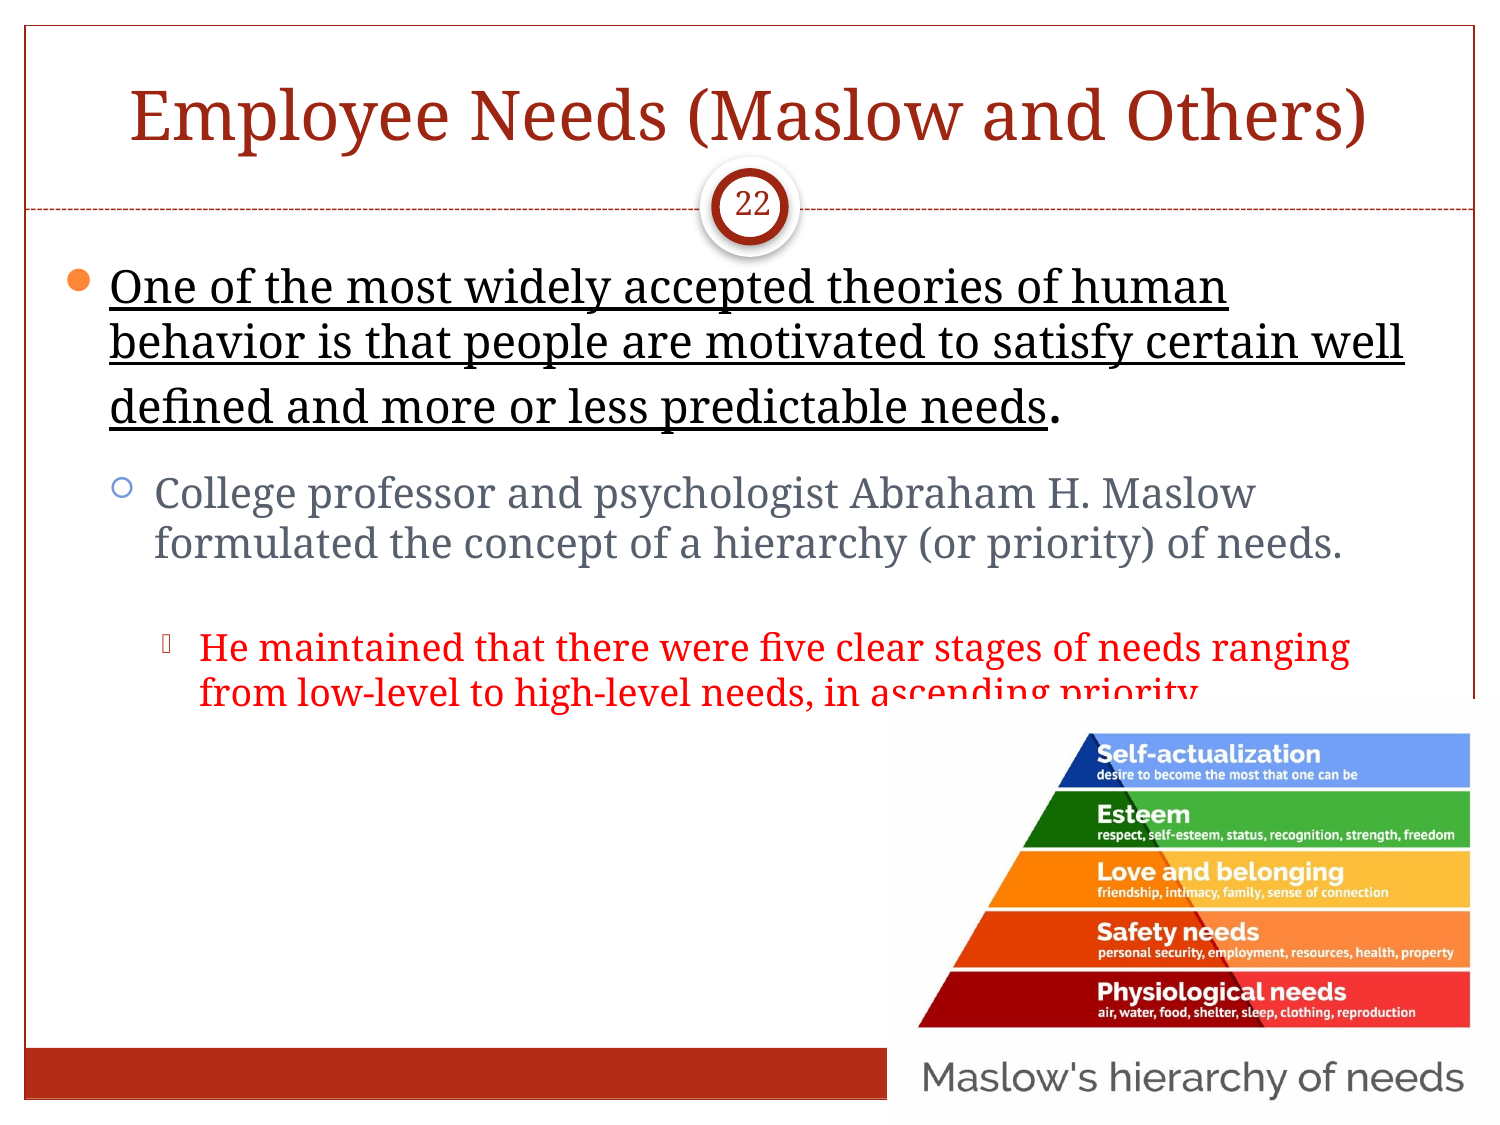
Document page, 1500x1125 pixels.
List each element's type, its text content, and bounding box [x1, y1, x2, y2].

picture [887, 699, 1500, 1125]
slide_number 22 [715, 168, 791, 241]
list One of the most widely accepted theories of human behavior is that people are motivated to satisfy certain well defined and more or less predictable needs. College professor and psychologist Abraham H. Maslow formulated the concept of a hierarchy (or priority) of needs. He maintained that there were five clear stages of needs ranging from low-level to high-level needs, in ascending priority. [49, 250, 1445, 1001]
title Employee Needs (Maslow and Others) [49, 37, 1450, 162]
